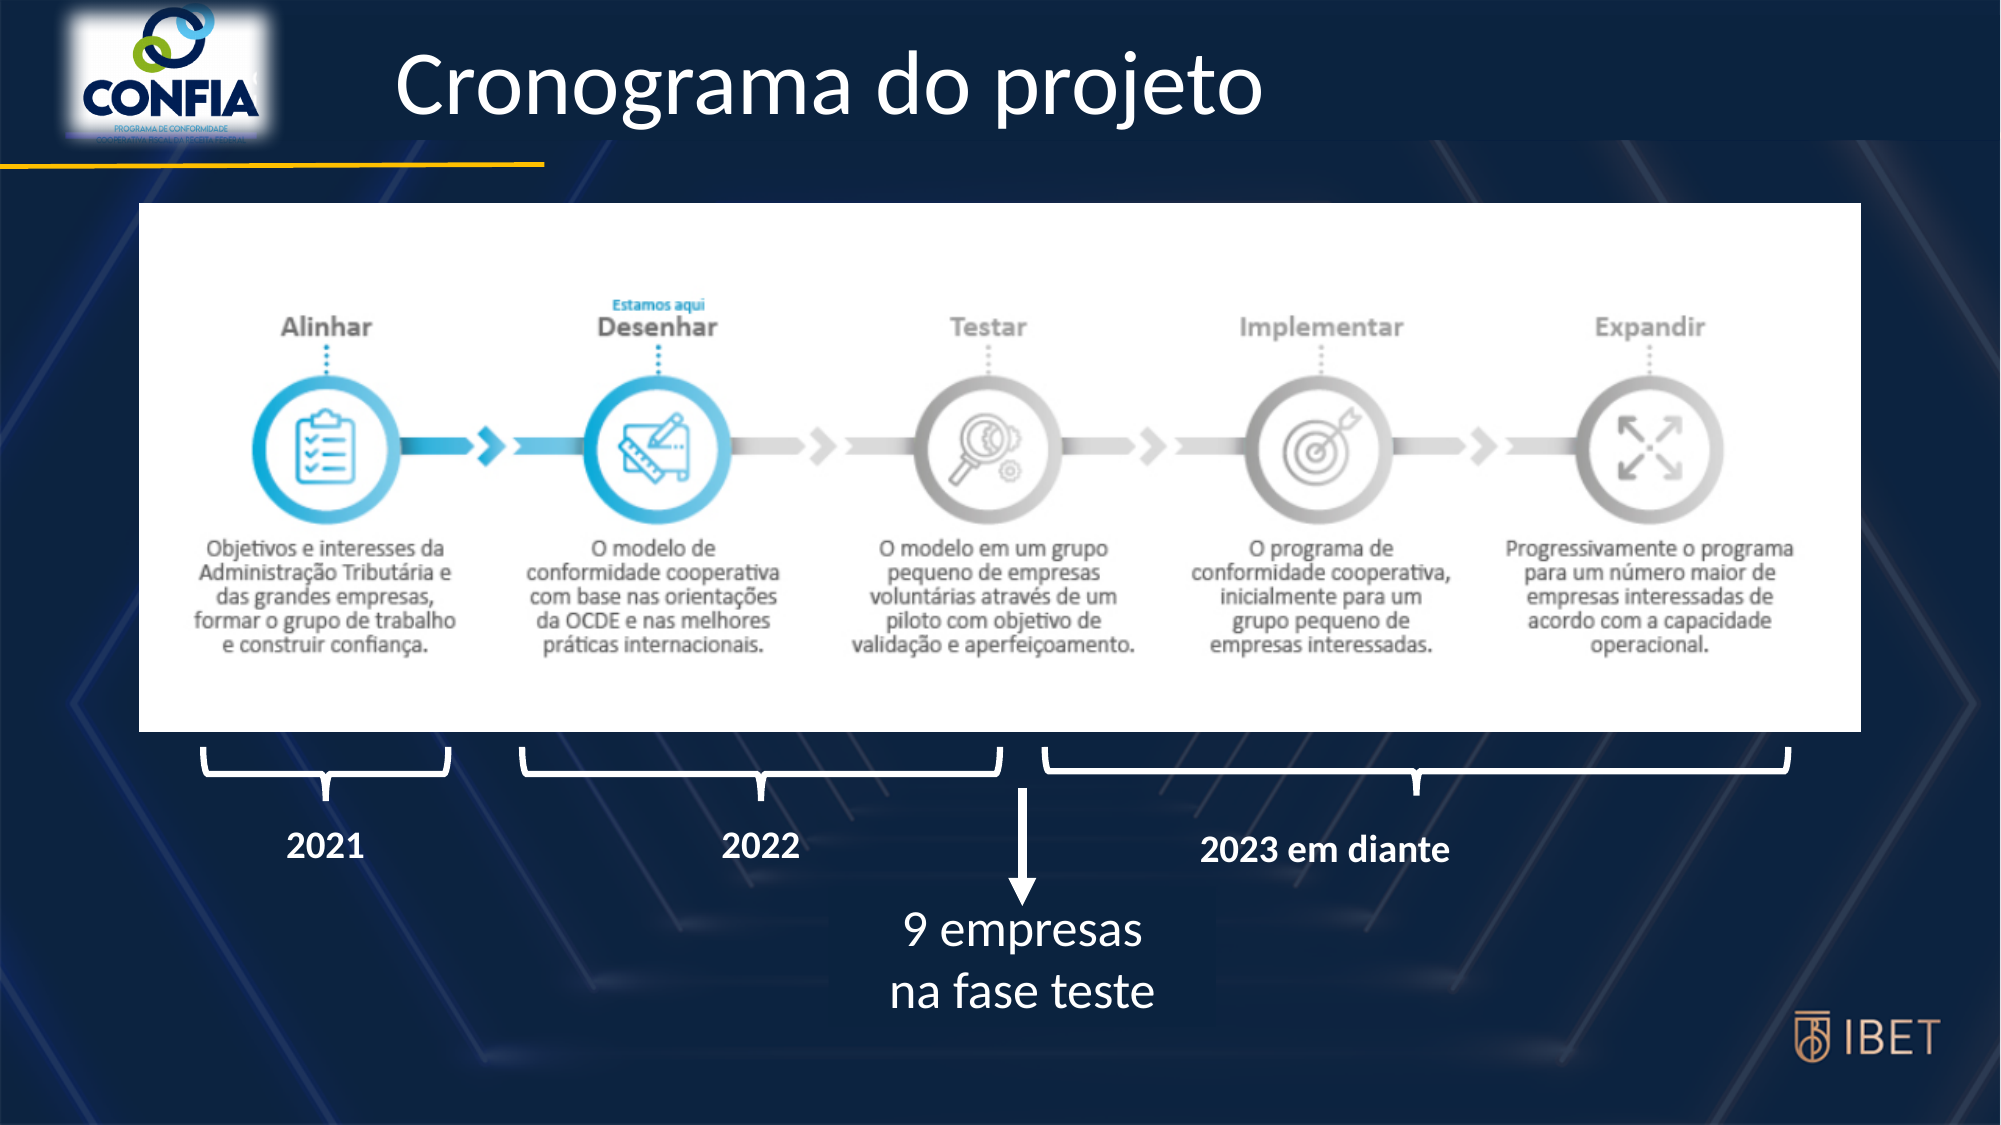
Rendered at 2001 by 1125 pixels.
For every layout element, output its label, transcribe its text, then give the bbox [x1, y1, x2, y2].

text_box Cronograma do projeto [288, 15, 2000, 140]
picture [0, 0, 2001, 1125]
text_box 9 empresas na fase teste [828, 886, 1216, 1027]
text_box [203, 746, 449, 875]
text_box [522, 746, 1000, 875]
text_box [1044, 746, 1789, 879]
